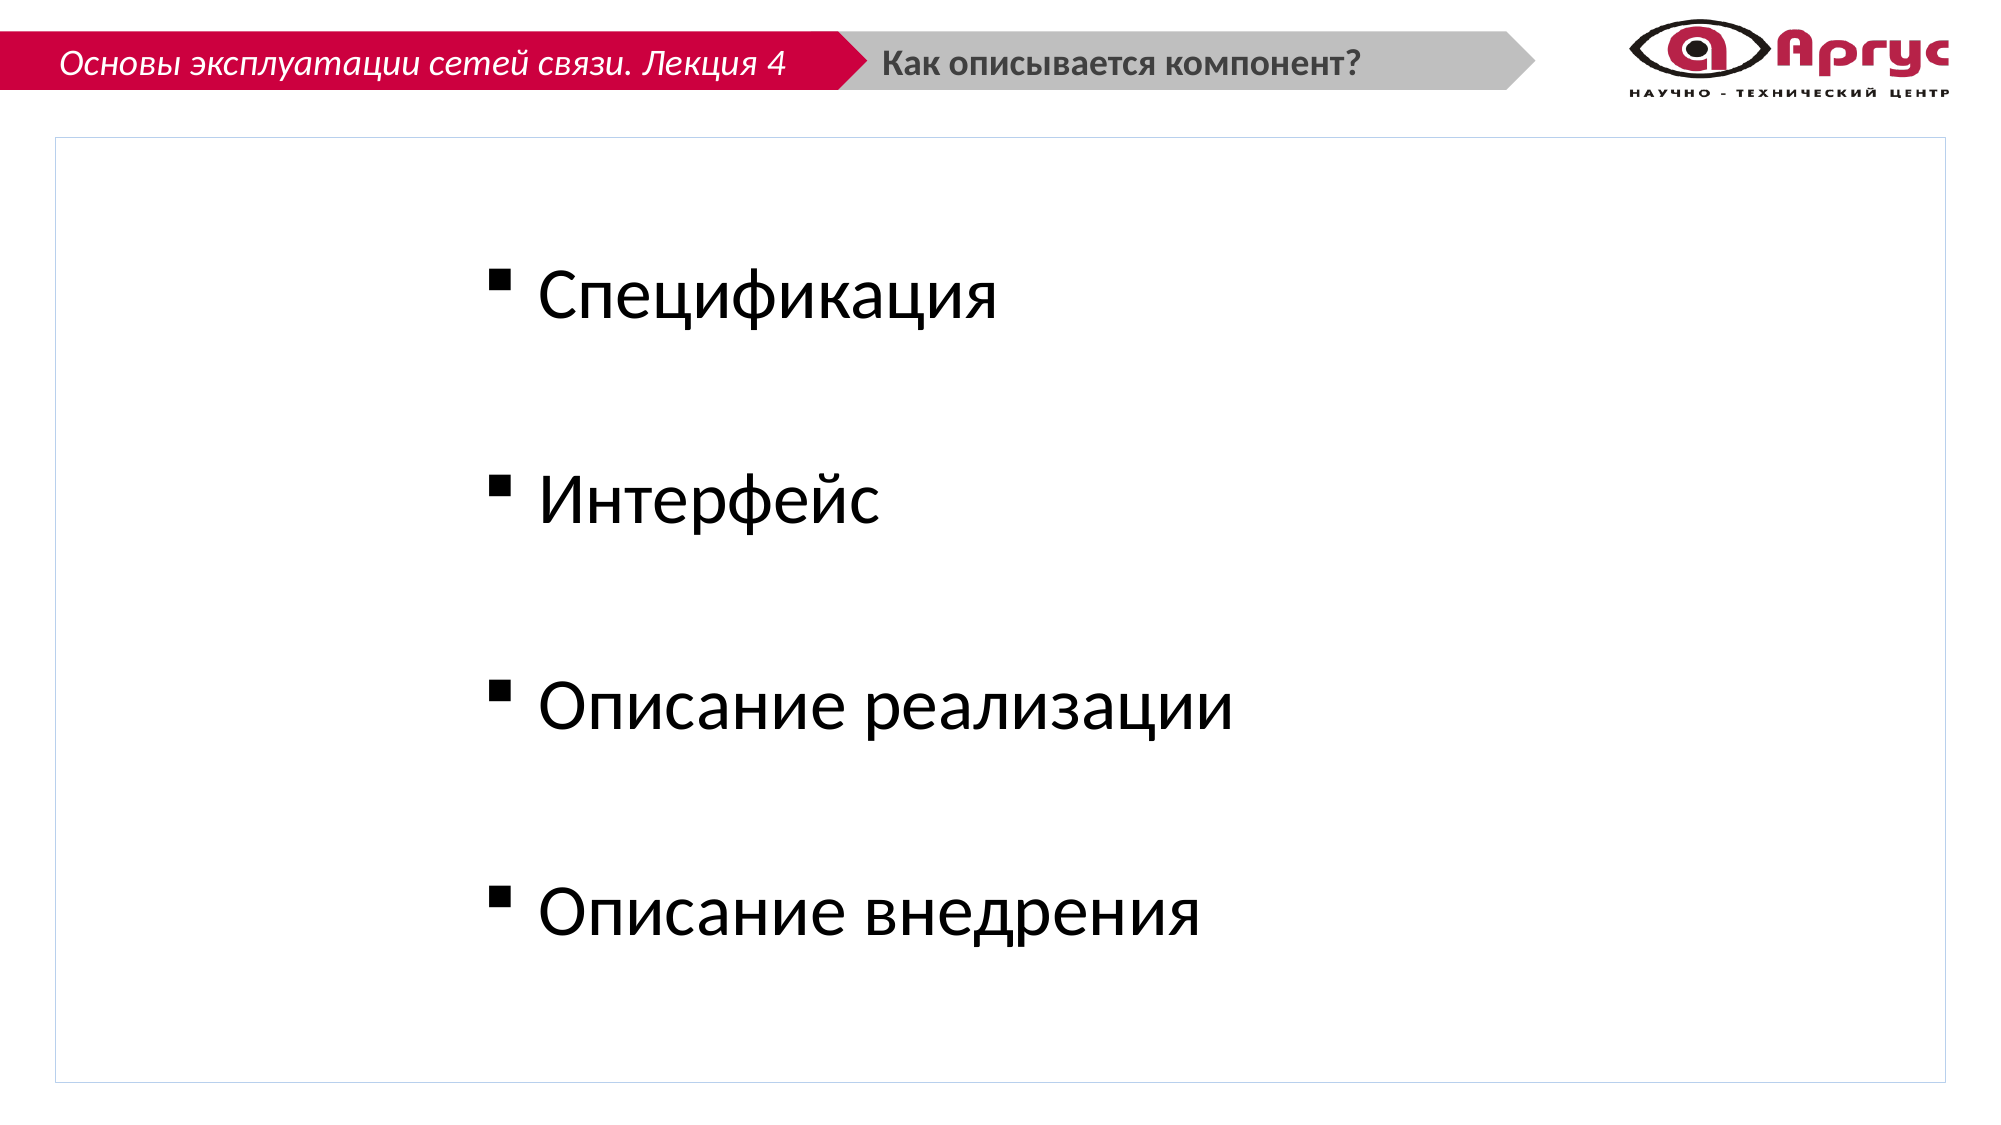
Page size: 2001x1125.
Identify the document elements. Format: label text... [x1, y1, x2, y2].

picture [1629, 19, 1949, 98]
list Как описывается компонент? [867, 31, 1489, 91]
list Спецификация Интерфейс Описание реализации Описание внедрения [468, 237, 1425, 962]
